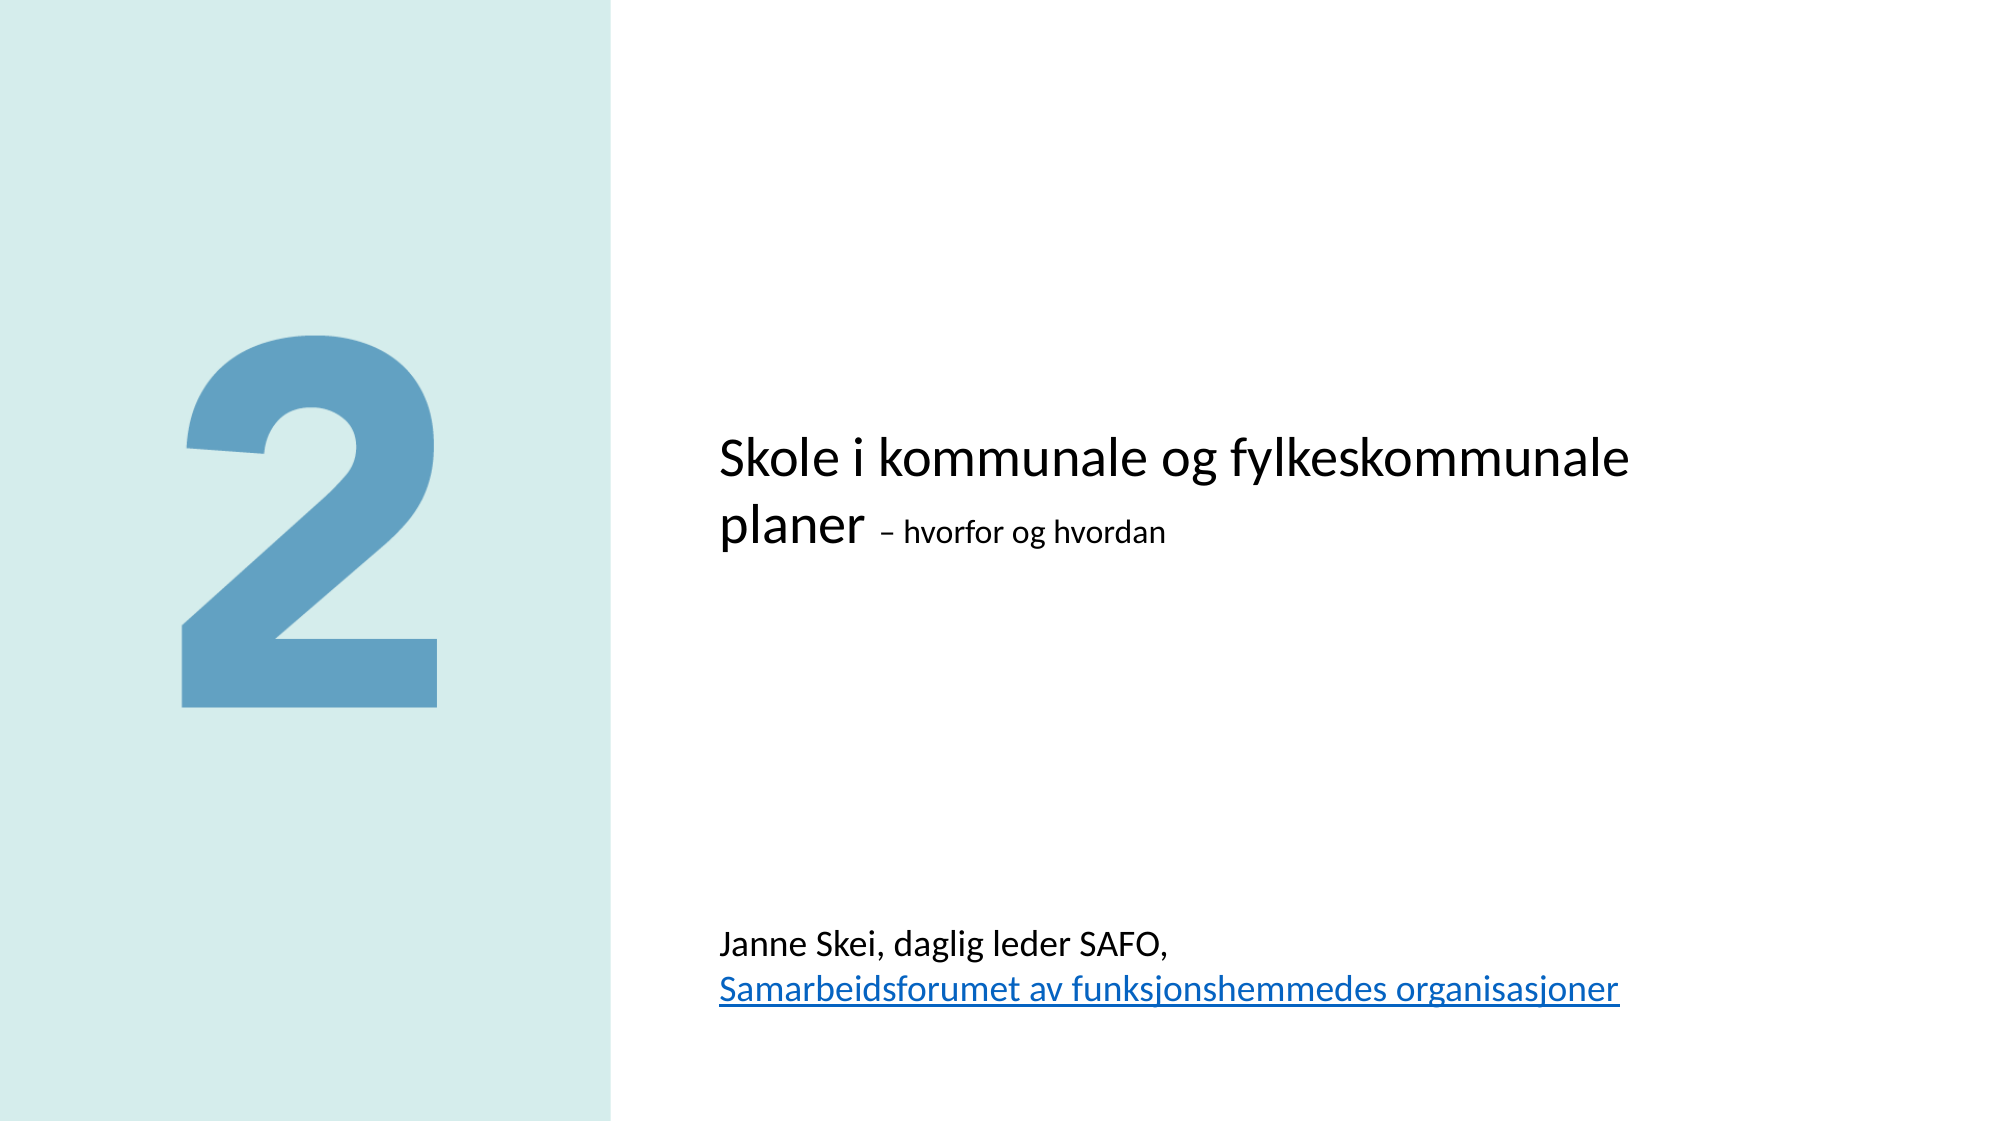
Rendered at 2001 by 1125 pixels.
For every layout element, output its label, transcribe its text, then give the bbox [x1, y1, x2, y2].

picture [0, 0, 611, 1121]
title Skole i kommunale og fylkeskommunale planer – hvorfor og hvordan [704, 277, 1763, 563]
text_box Janne Skei, daglig leder SAFO, Samarbeidsforumet av funksjonshemmedes organisasjoner [704, 911, 1705, 1017]
